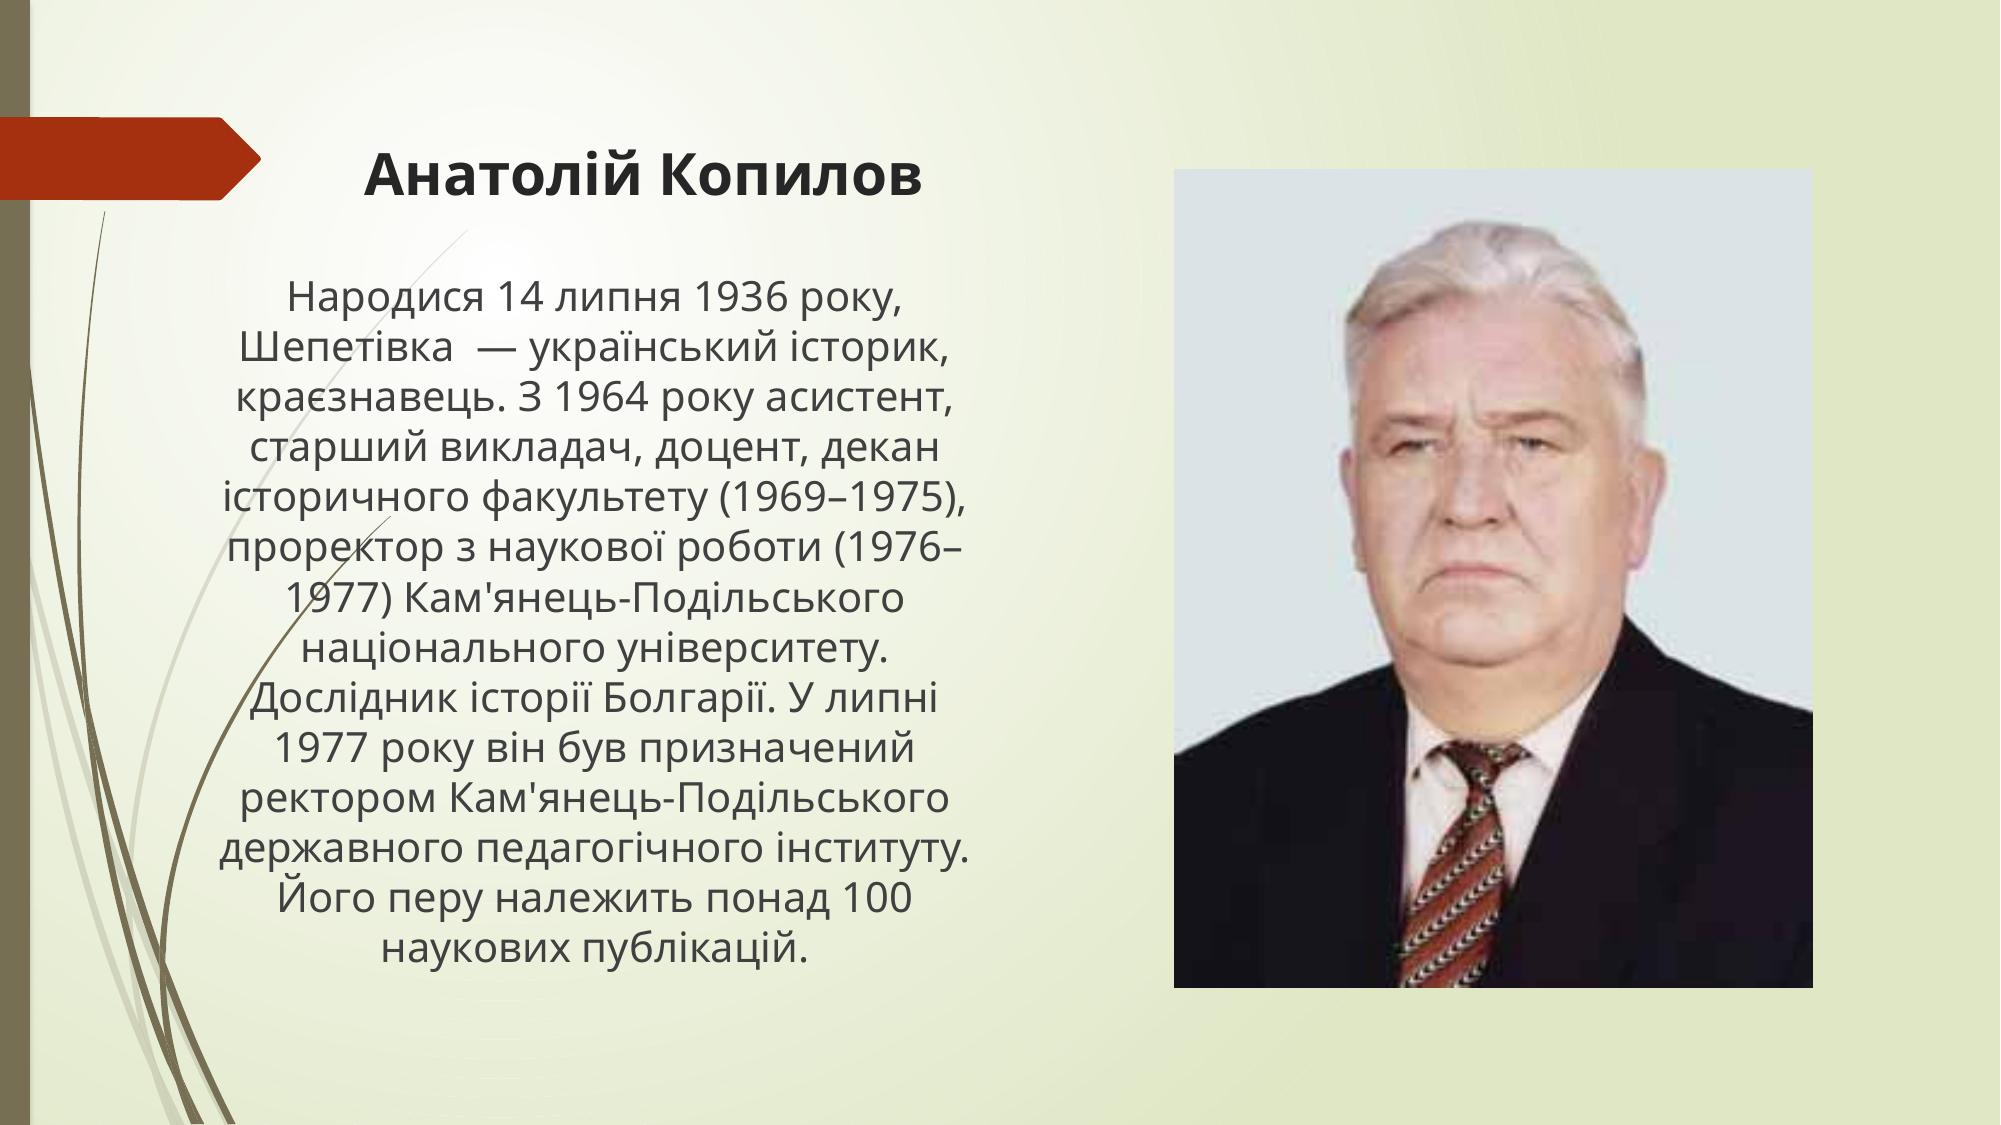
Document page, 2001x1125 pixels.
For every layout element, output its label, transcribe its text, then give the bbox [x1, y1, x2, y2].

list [1174, 169, 1813, 989]
list Народися 14 липня 1936 року, Шепетівка — український історик, краєзнавець. З 1964 року асистент, старший викладач, доцент, декан історичного факультету (1969–1975), проректор з наукової роботи (1976–1977) Кам'янець-Подільського національного університету. Дослідник історії Болгарії. У липні 1977 року він був призначений ректором Кам'янець-Подільського державного педагогічного інституту. Його перу належить понад 100 наукових публікацій. [190, 262, 1000, 1029]
title Анатолій Копилов [289, 73, 1000, 215]
